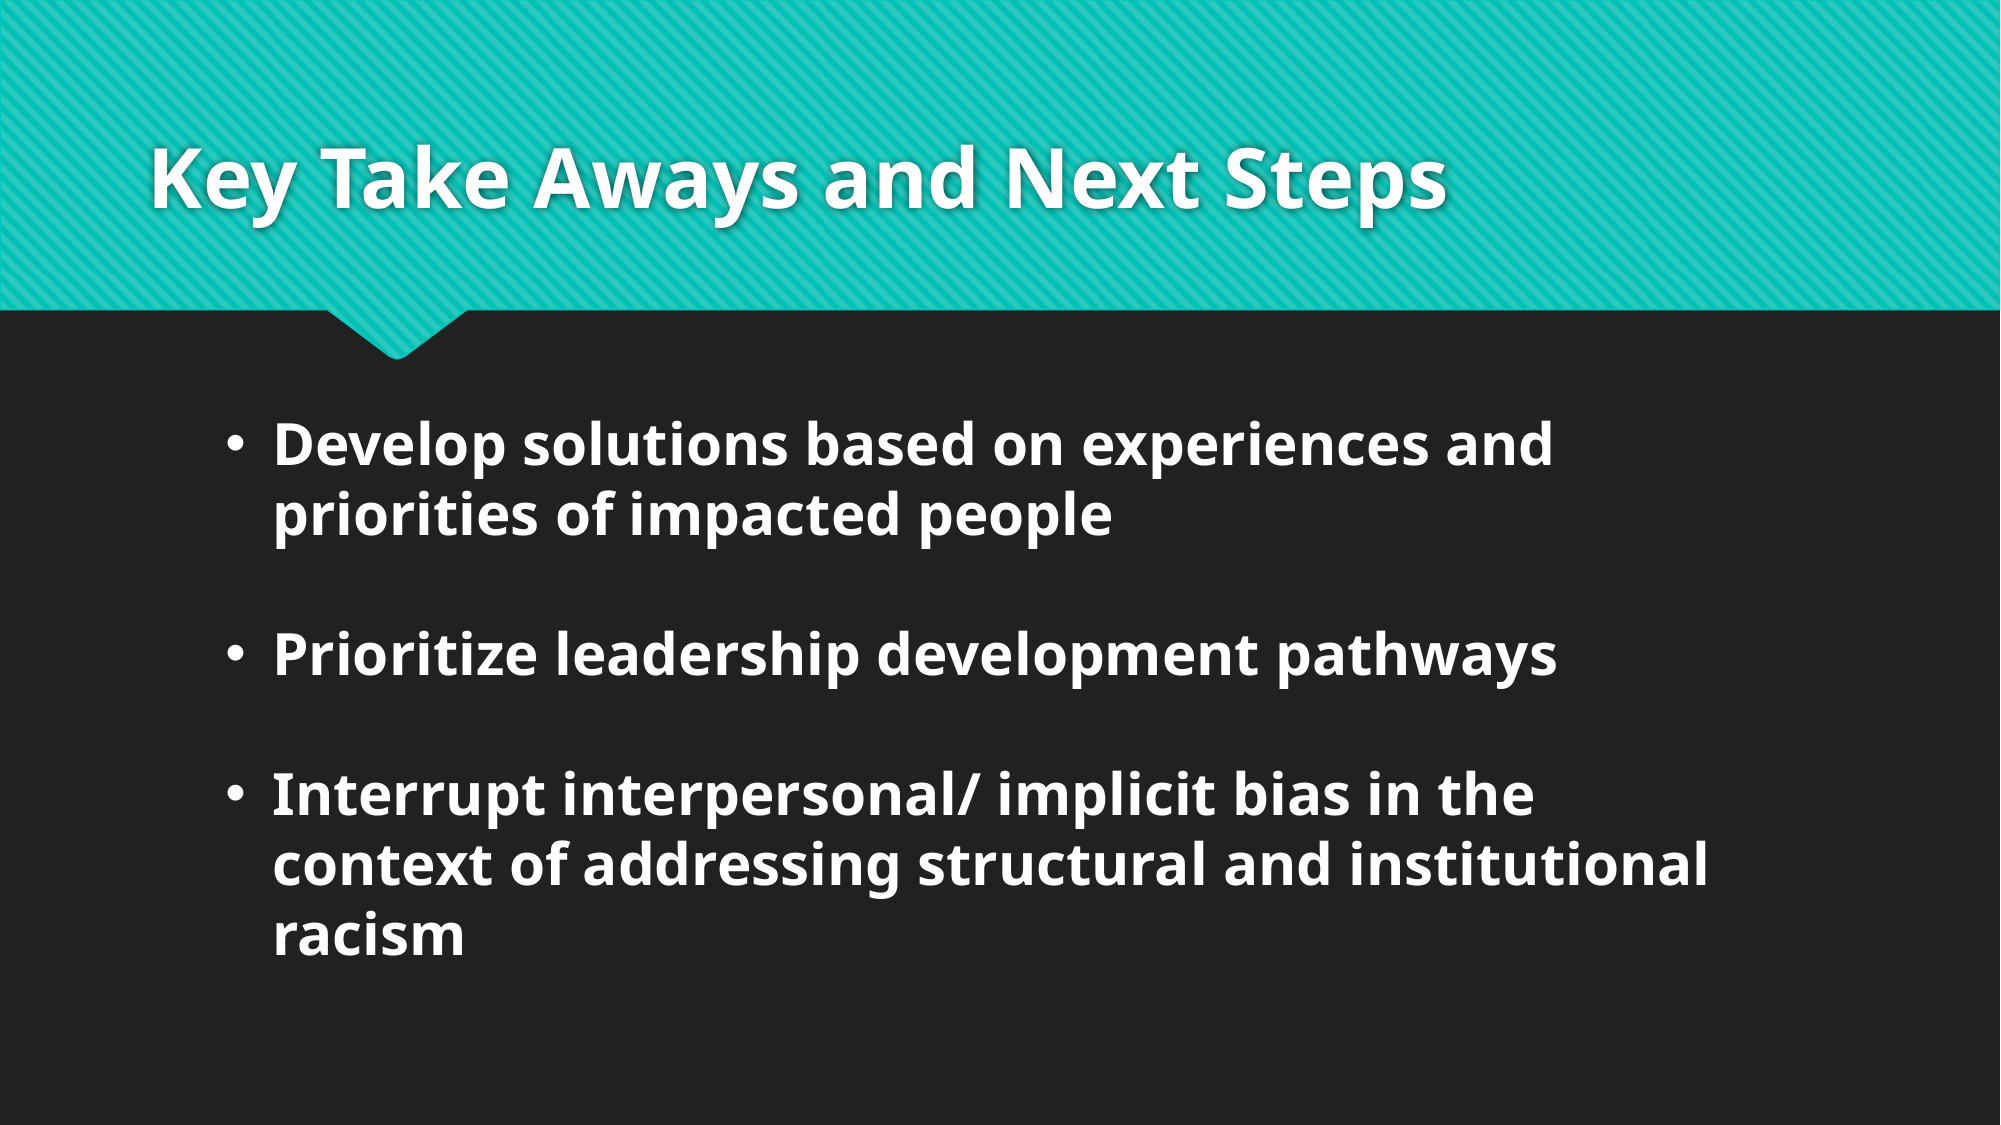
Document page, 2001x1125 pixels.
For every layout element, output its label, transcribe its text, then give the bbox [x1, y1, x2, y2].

title Key Take Aways and Next Steps [132, 73, 1868, 233]
text_box Develop solutions based on experiences and priorities of impacted people Prioritize leadership development pathways Interrupt interpersonal/ implicit bias in the context of addressing structural and institutional racism [210, 399, 1770, 975]
